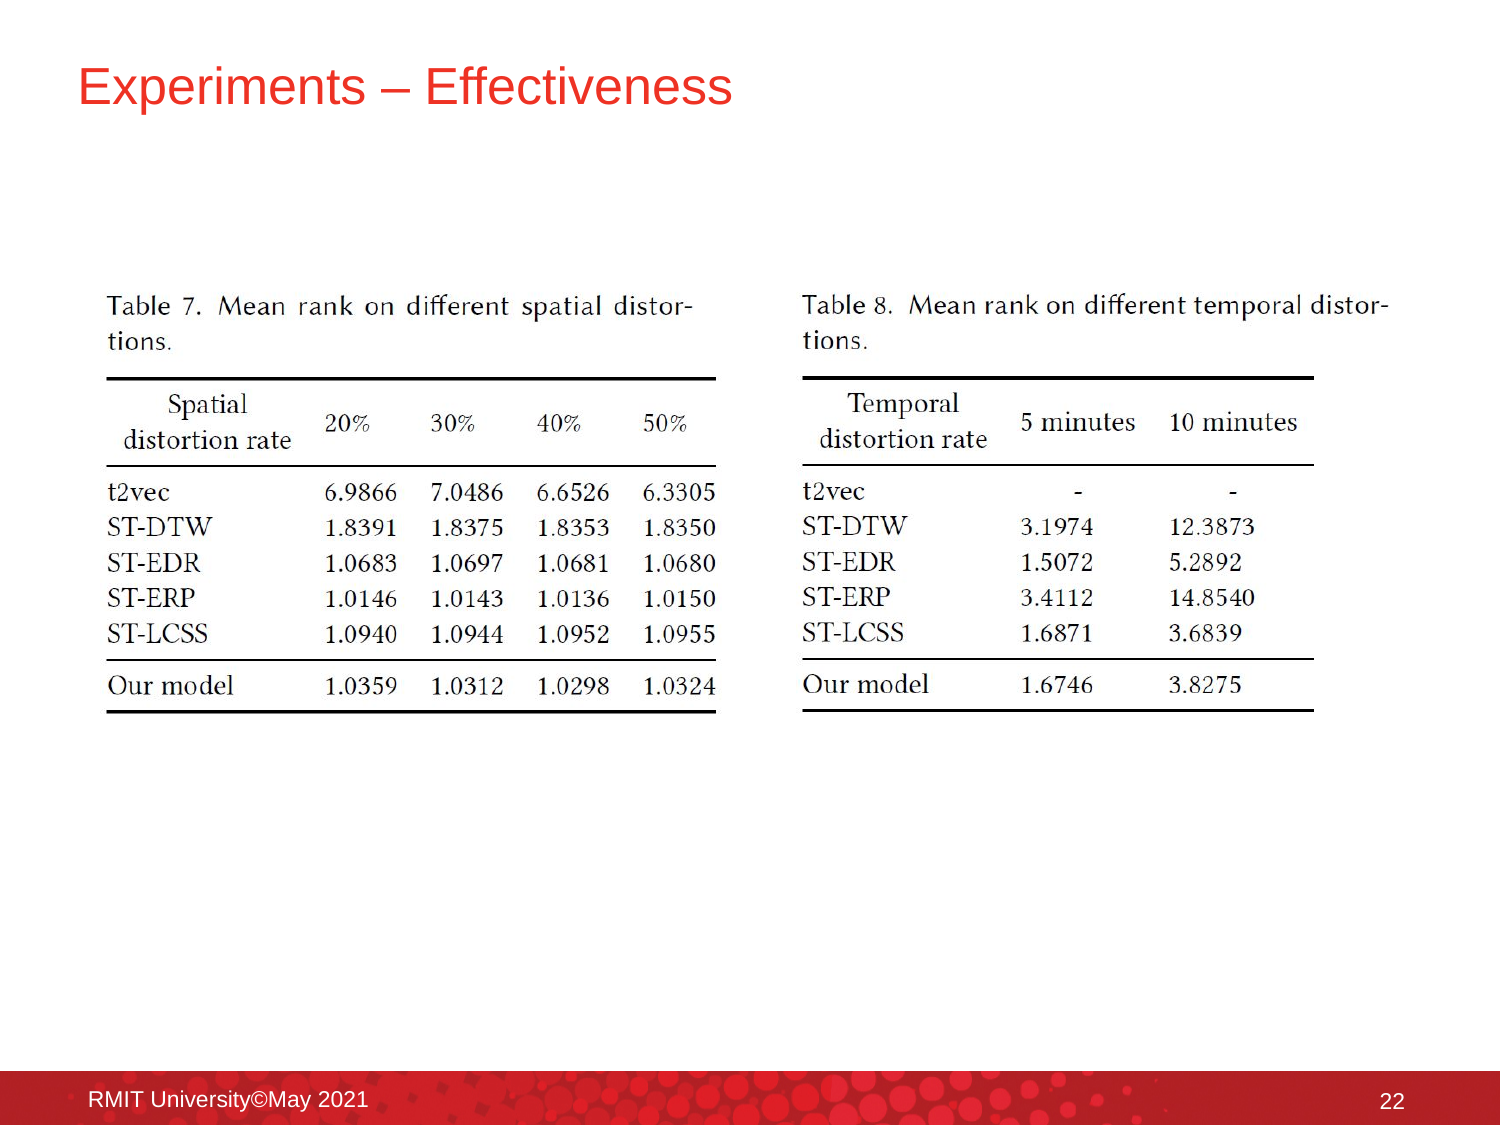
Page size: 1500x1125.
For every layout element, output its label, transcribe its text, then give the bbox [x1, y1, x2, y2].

picture [0, 1071, 1500, 1125]
slide_number 22 [1070, 1079, 1421, 1115]
picture [796, 278, 1400, 718]
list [100, 278, 722, 720]
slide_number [72, 1077, 423, 1113]
title Experiments – Effectiveness [62, 45, 1413, 197]
